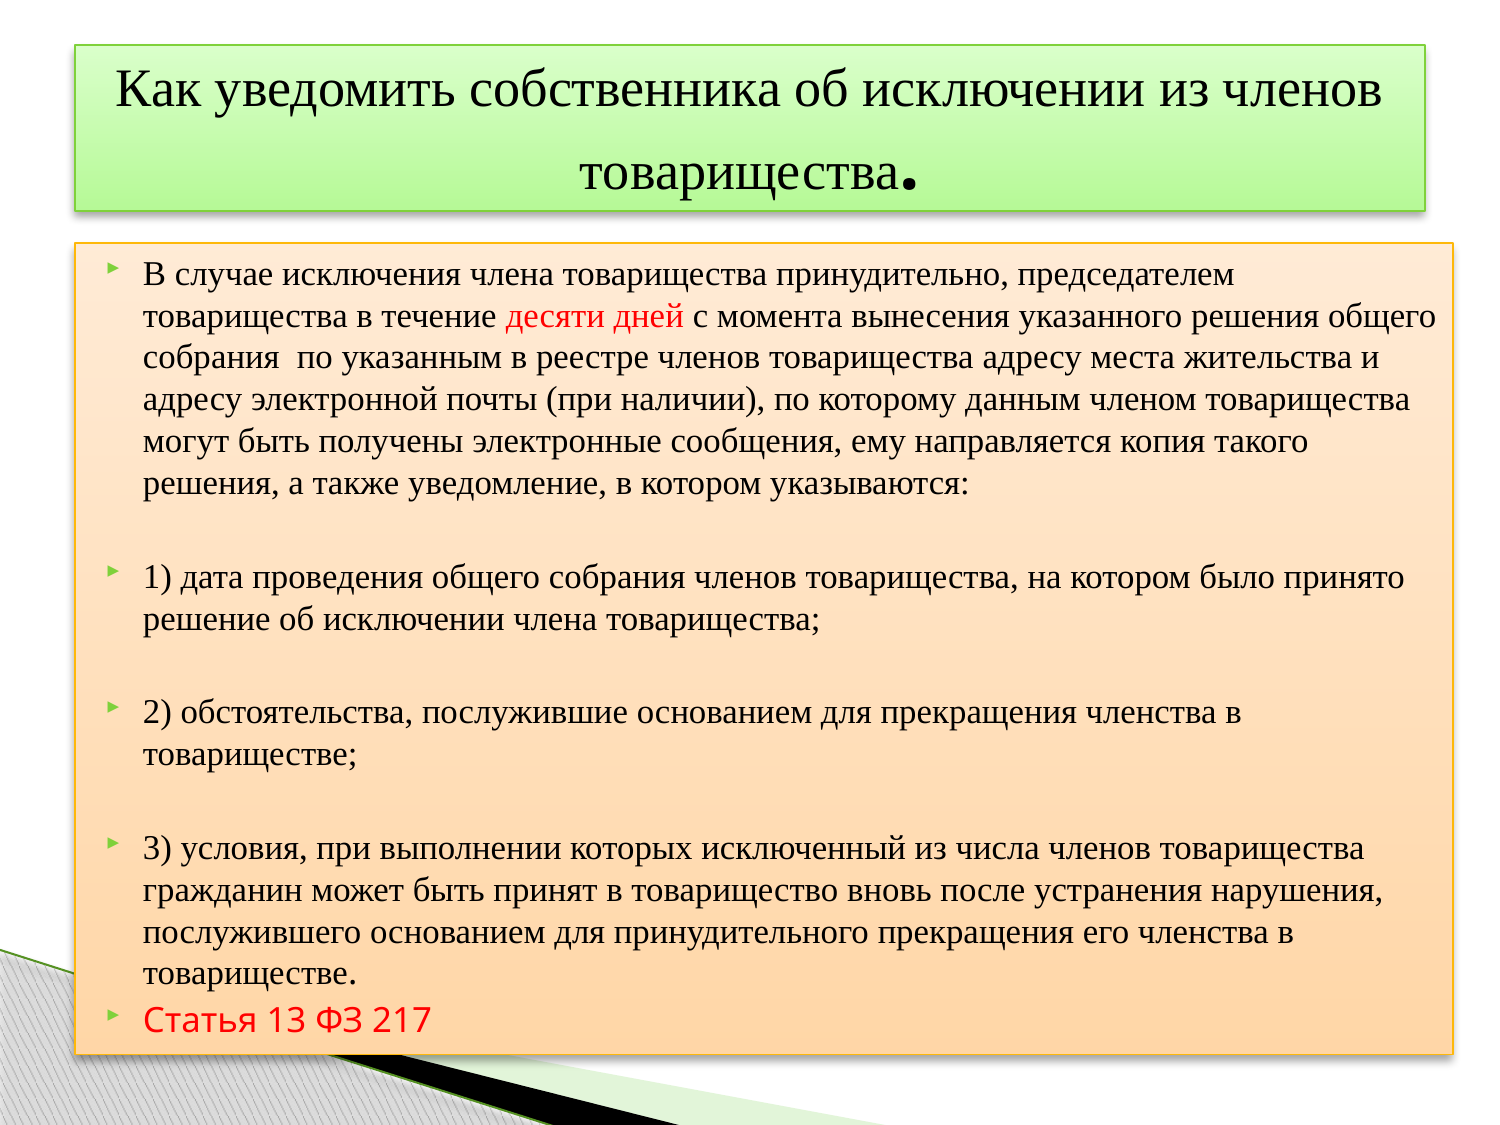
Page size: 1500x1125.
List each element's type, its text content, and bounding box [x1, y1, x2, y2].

title Как уведомить собственника об исключении из членов товарищества. [74, 44, 1426, 212]
list В случае исключения члена товарищества принудительно, председателем товарищества в течение десяти дней с момента вынесения указанного решения общего собрания по указанным в реестре членов товарищества адресу места жительства и адресу электронной почты (при наличии), по которому данным членом товарищества могут быть получены электронные сообщения, ему направляется копия такого решения, а также уведомление, в котором указываются: 1) дата проведения общего собрания членов товарищества, на котором было принято решение об исключении члена товарищества; 2) обстоятельства, послужившие основанием для прекращения членства в товариществе; 3) условия, при выполнении которых исключенный из числа членов товарищества гражданин может быть принят в товарищество вновь после устранения нарушения, послужившего основанием для принудительного прекращения его членства в товариществе. Статья 13 ФЗ 217 [74, 242, 1454, 1055]
